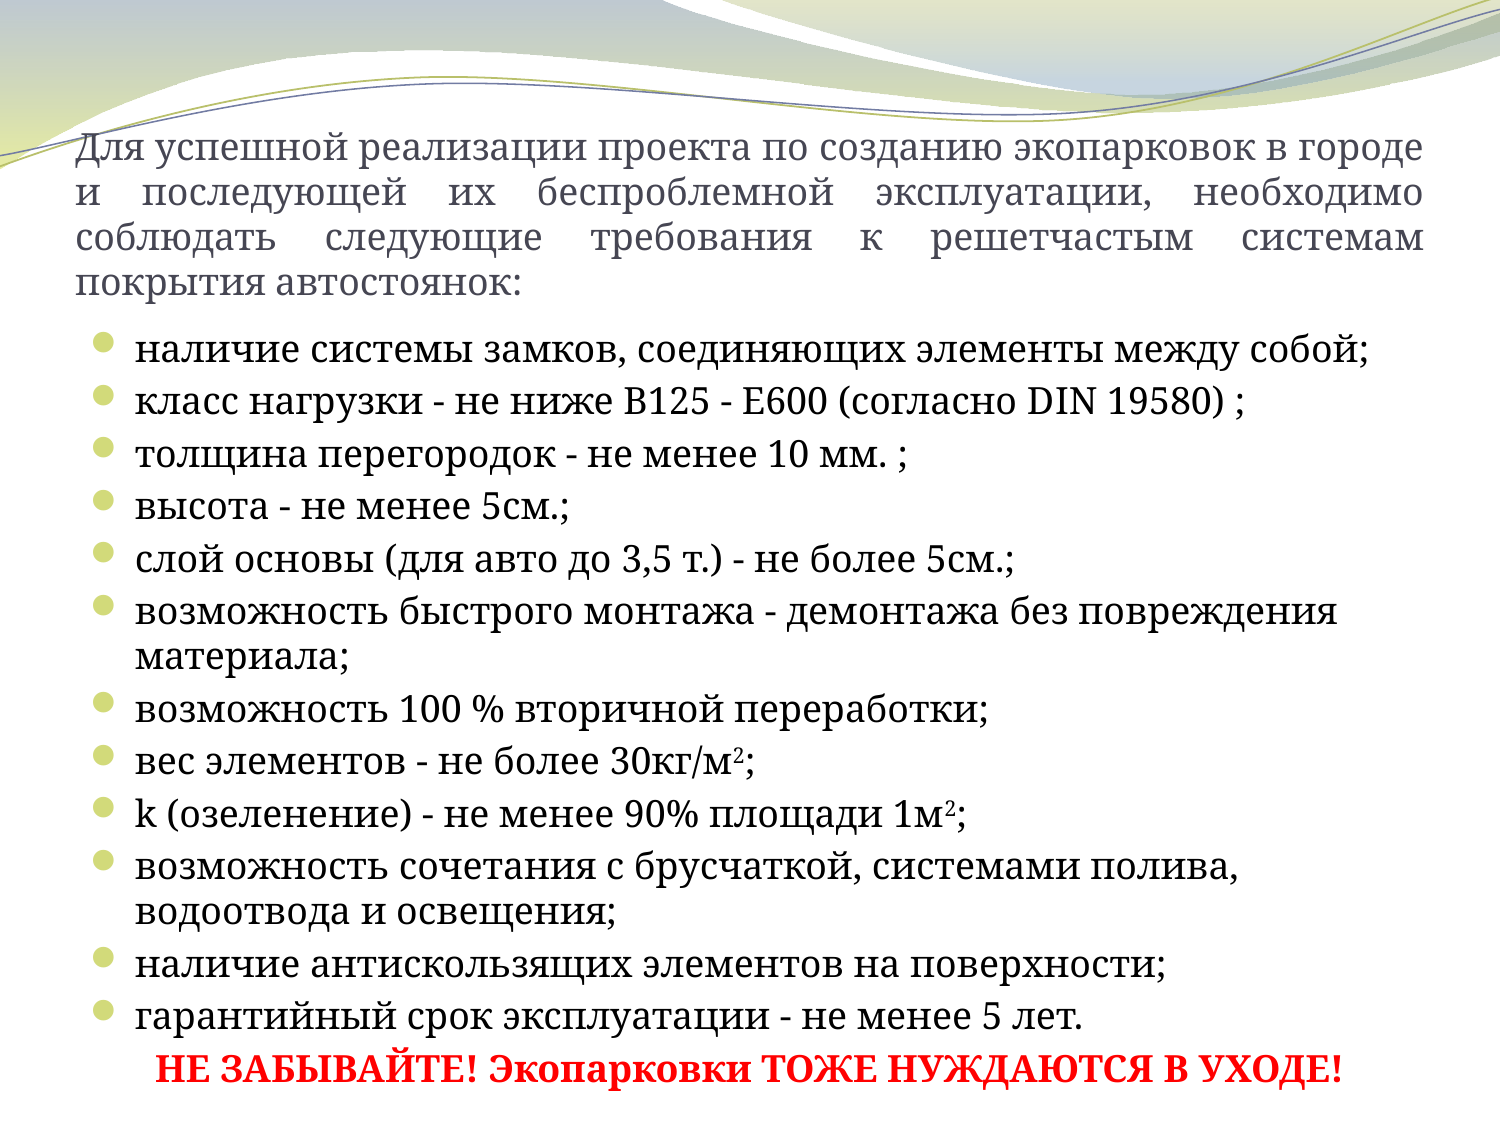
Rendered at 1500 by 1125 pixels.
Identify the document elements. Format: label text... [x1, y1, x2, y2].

title Для успешной реализации проекта по созданию экопарковок в городе и последующей их беспроблемной эксплуатации, необходимо соблюдать следующие требования к решетчастым системам покрытия автостоянок: [74, 115, 1426, 304]
list наличие системы замков, соединяющих элементы между собой; класс нагрузки - не ниже В125 - Е600 (согласно DIN 19580) ; толщина перегородок - не менее 10 мм. ; высота - не менее 5см.; слой основы (для авто до 3,5 т.) - не более 5см.; возможность быстрого монтажа - демонтажа без повреждения материала; возможность 100 % вторичной переработки; вес элементов - не более 30кг/м2; k (озеленение) - не менее 90% площади 1м2; возможность сочетания с брусчаткой, системами полива, водоотвода и освещения; наличие антискользящих элементов на поверхности; гарантийный срок эксплуатации - не менее 5 лет. НЕ ЗАБЫВАЙТЕ! Экопарковки ТОЖЕ НУЖДАЮТСЯ В УХОДЕ! [74, 317, 1426, 1038]
